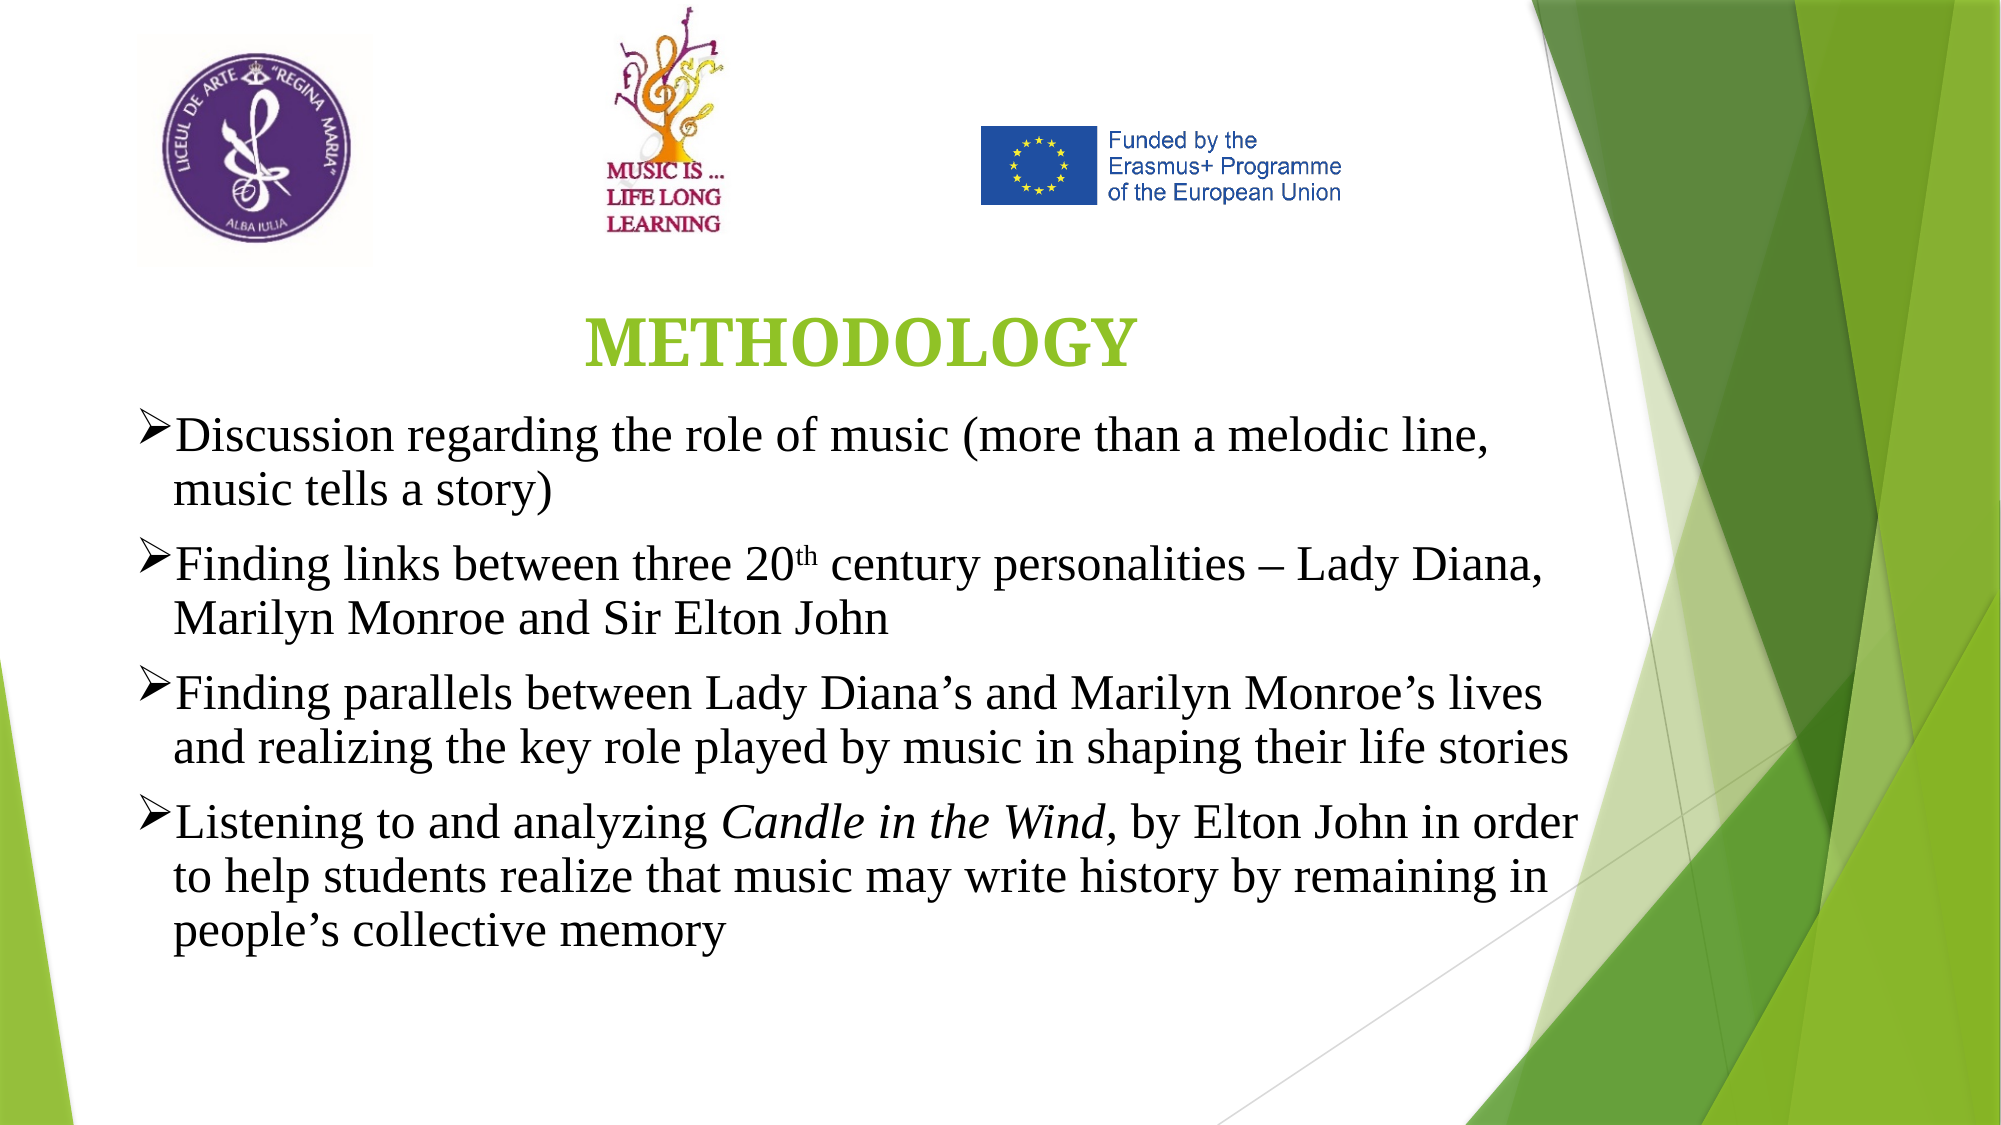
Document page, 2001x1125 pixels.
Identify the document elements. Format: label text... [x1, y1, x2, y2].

text_box Discussion regarding the role of music (more than a melodic line, music tells a story) Finding links between three 20th century personalities – Lady Diana, Marilyn Monroe and Sir Elton John Finding parallels between Lady Diana’s and Marilyn Monroe’s lives and realizing the key role played by music in shaping their life stories Listening to and analyzing Candle in the Wind, by Elton John in order to help students realize that music may write history by remaining in people’s collective memory [120, 401, 1635, 1039]
title METHODOLOGY [500, 280, 1223, 388]
picture [137, 33, 374, 268]
picture [583, 4, 751, 240]
picture [980, 126, 1342, 206]
